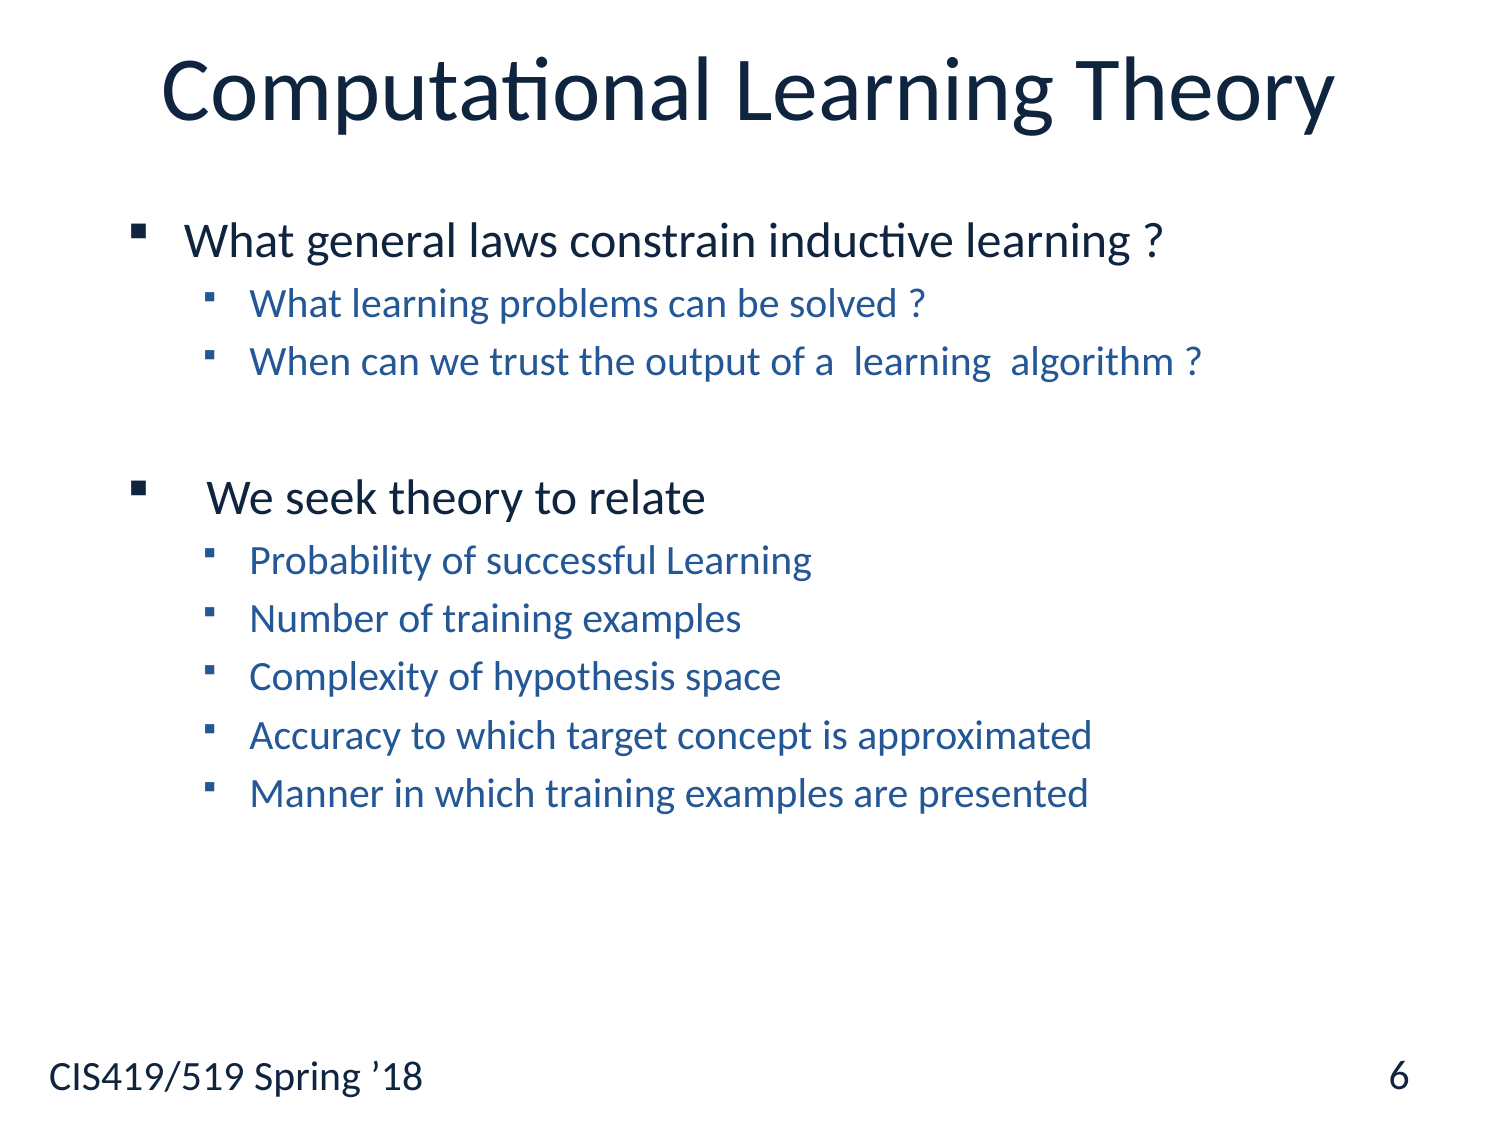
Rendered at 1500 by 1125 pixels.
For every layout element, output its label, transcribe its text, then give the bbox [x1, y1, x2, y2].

slide_number 6 [1074, 1042, 1425, 1103]
list What general laws constrain inductive learning ? What learning problems can be solved ? When can we trust the output of a learning algorithm ? We seek theory to relate Probability of successful Learning Number of training examples Complexity of hypothesis space Accuracy to which target concept is approximated Manner in which training examples are presented [112, 200, 1388, 1018]
title Computational Learning Theory [112, 5, 1388, 163]
